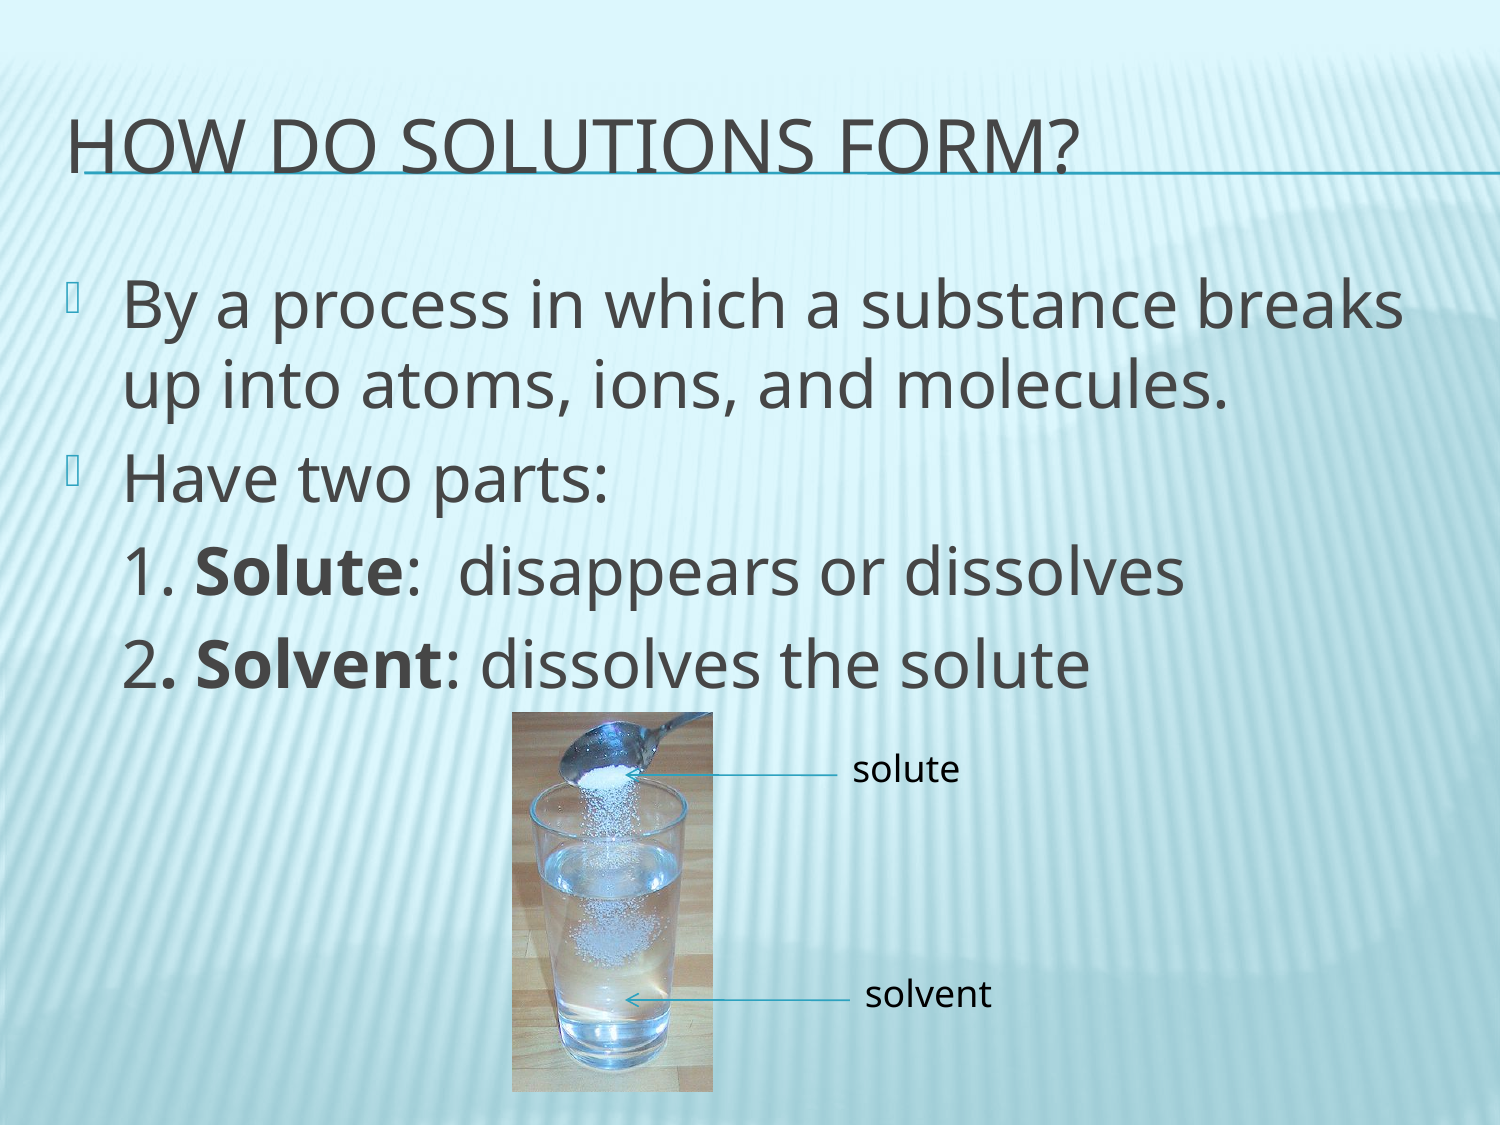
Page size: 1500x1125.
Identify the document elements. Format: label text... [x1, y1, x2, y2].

text_box solute [837, 737, 1088, 798]
list By a process in which a substance breaks up into atoms, ions, and molecules. Have two parts: 1. Solute: disappears or dissolves 2. Solvent: dissolves the solute [50, 254, 1475, 998]
picture [512, 712, 713, 1092]
title How do solutions Form? [50, 75, 1475, 213]
text_box solvent [849, 962, 1038, 1023]
